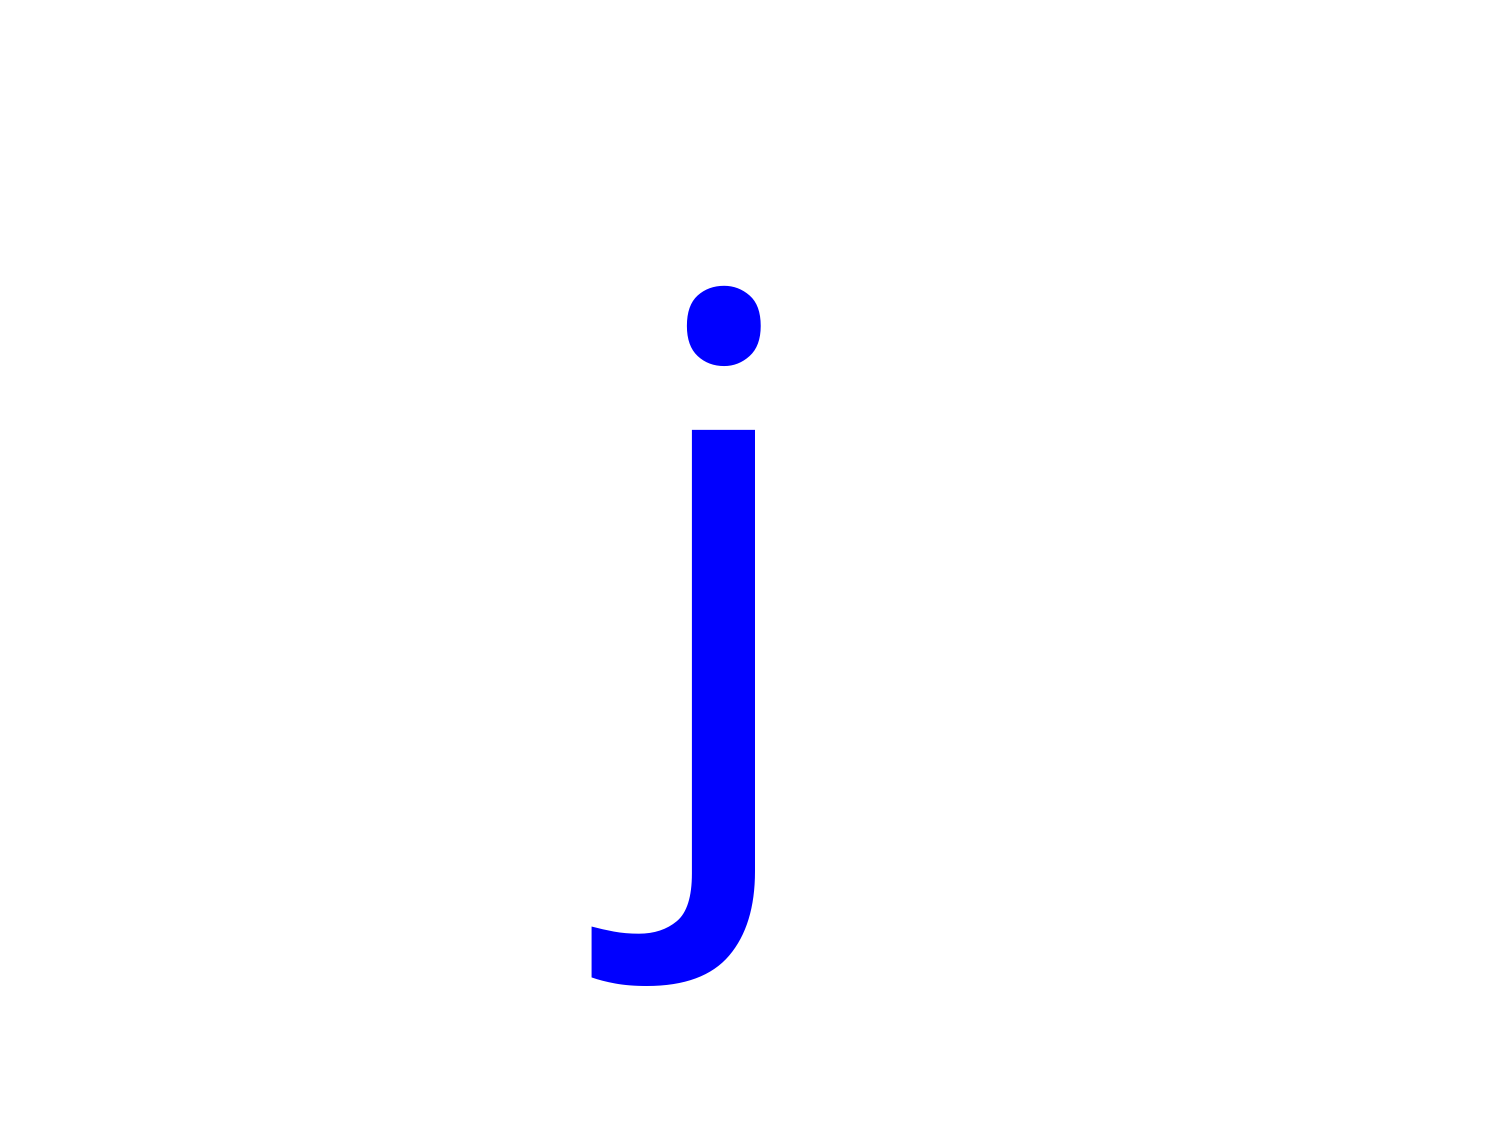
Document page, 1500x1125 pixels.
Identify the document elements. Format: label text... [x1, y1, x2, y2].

text_box j [616, 90, 831, 965]
